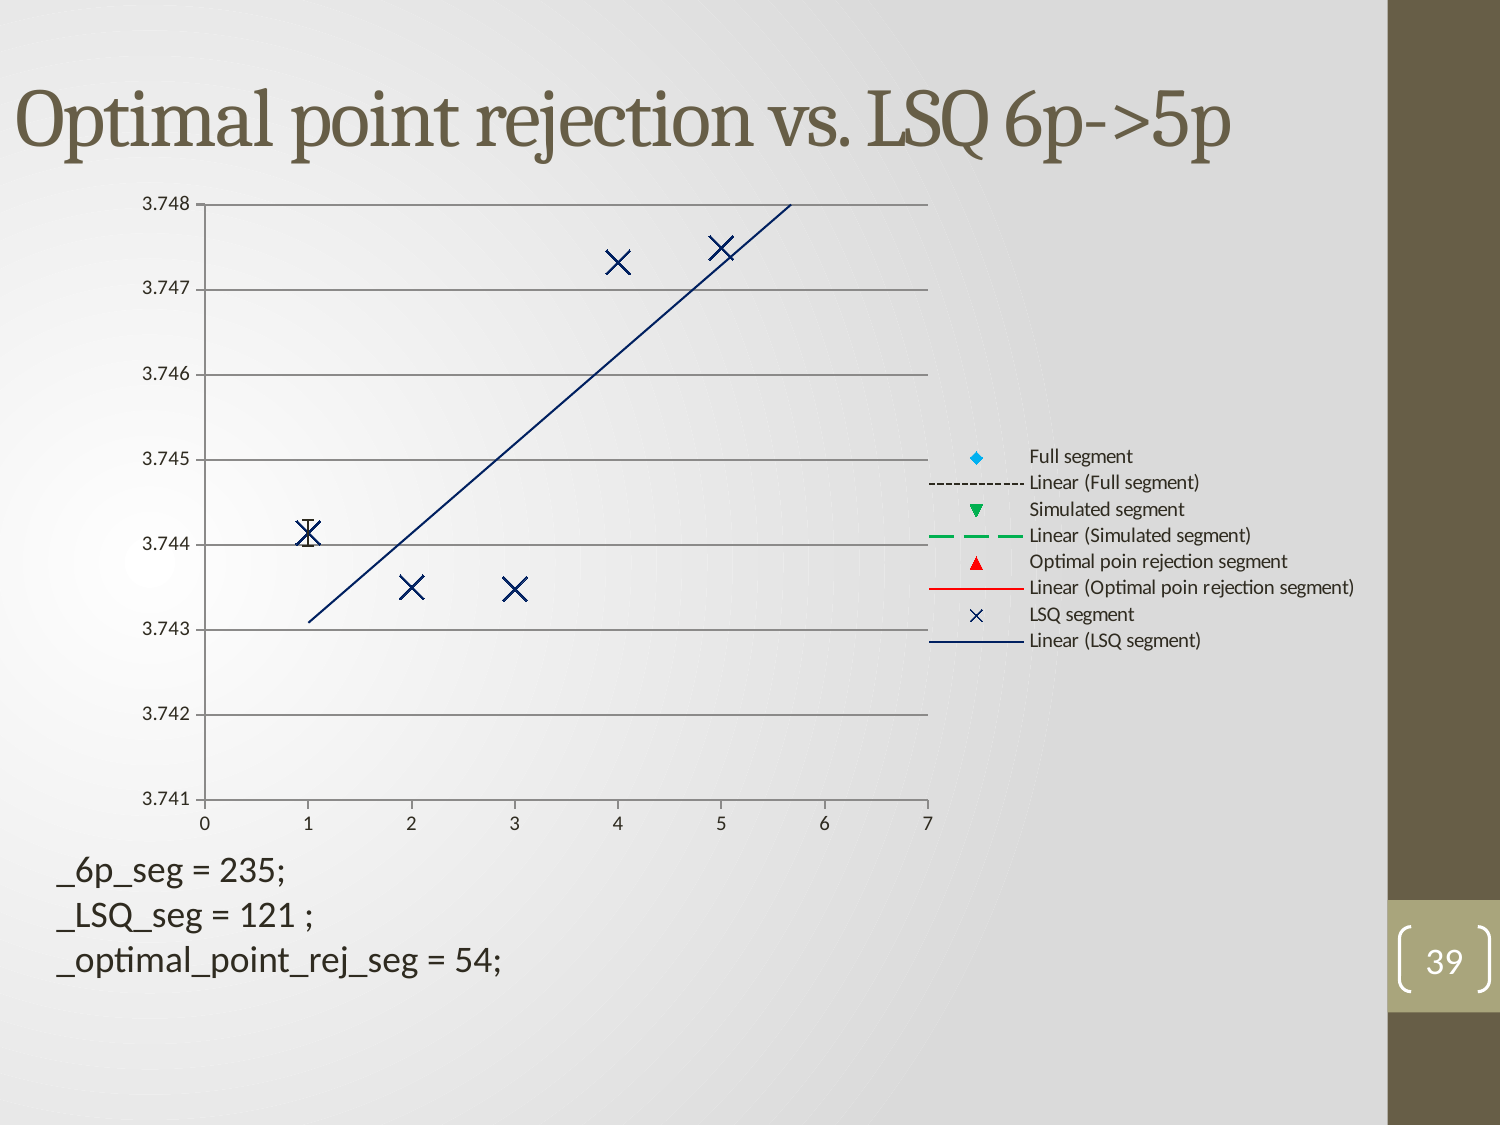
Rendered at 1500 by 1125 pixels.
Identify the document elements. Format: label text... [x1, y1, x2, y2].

chart [17, 172, 1375, 928]
slide_number 39 [1397, 925, 1492, 994]
title Optimal point rejection vs. LSQ 6p->5p [0, 19, 1376, 207]
